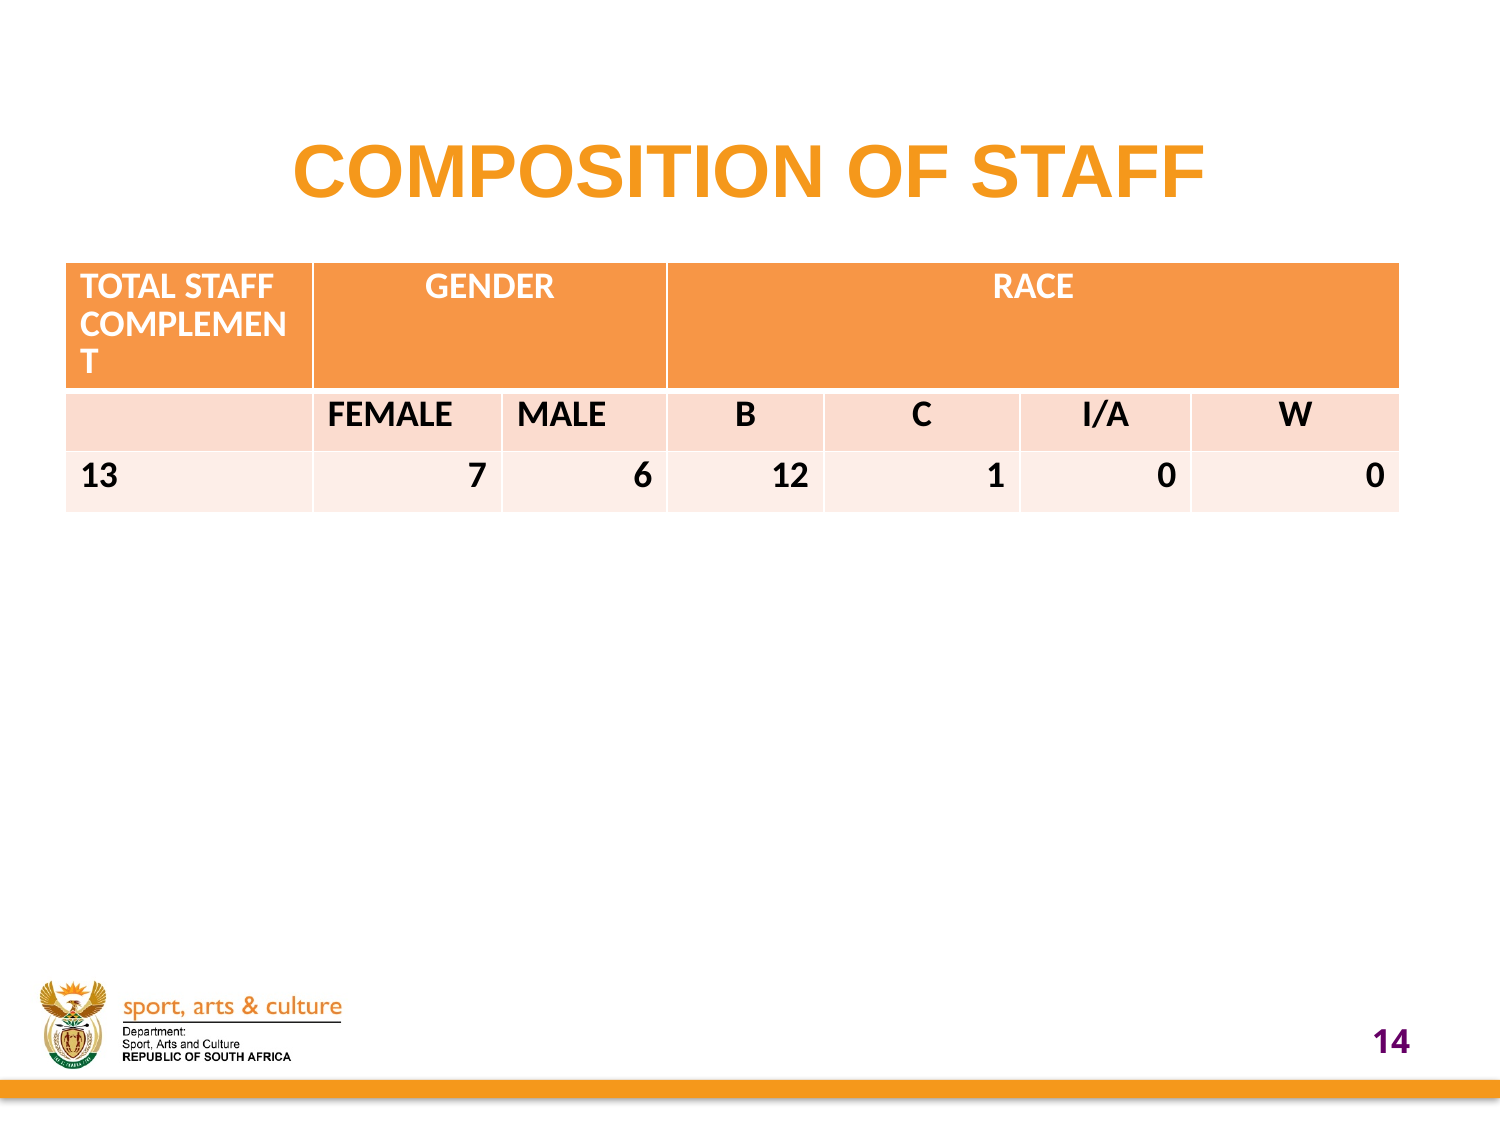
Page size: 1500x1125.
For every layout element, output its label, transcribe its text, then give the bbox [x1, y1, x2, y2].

table_cell 1 [825, 452, 1019, 512]
table_header GENDER [314, 263, 666, 388]
table_cell [66, 394, 312, 451]
table_header TOTAL STAFF COMPLEMENT [66, 263, 312, 388]
table_cell 6 [503, 452, 666, 512]
table_cell I/A [1021, 394, 1190, 451]
table_cell 13 [66, 452, 312, 512]
table_cell 12 [668, 452, 823, 512]
title COMPOSITION OF STAFF [75, 115, 1425, 232]
table_cell 0 [1021, 452, 1190, 512]
table_cell MALE [503, 394, 666, 451]
table_cell 0 [1192, 452, 1399, 512]
table_cell C [825, 394, 1019, 451]
table_header RACE [668, 263, 1399, 388]
table_cell W [1192, 394, 1399, 451]
table_cell B [668, 394, 823, 451]
picture [19, 959, 361, 1079]
table_cell 7 [314, 452, 501, 512]
slide_number 14 [1340, 1012, 1425, 1073]
table_cell FEMALE [314, 394, 501, 451]
